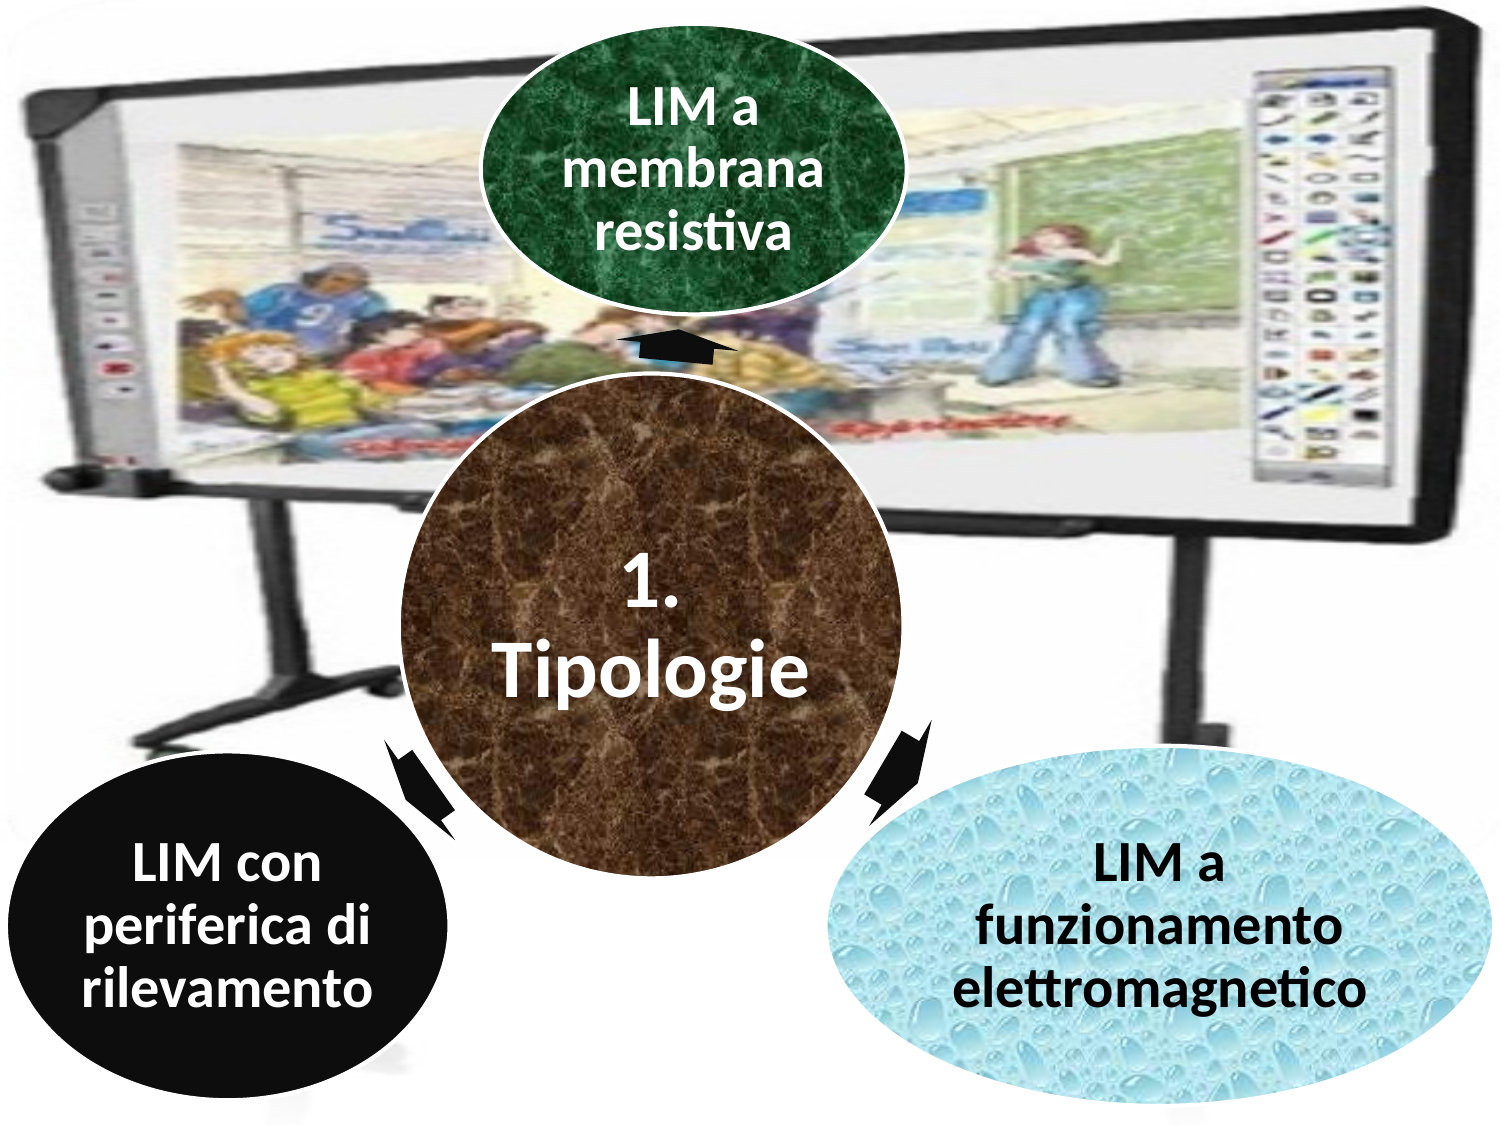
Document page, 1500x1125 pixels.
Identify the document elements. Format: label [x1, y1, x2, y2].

text_box [0, 0, 1500, 1125]
